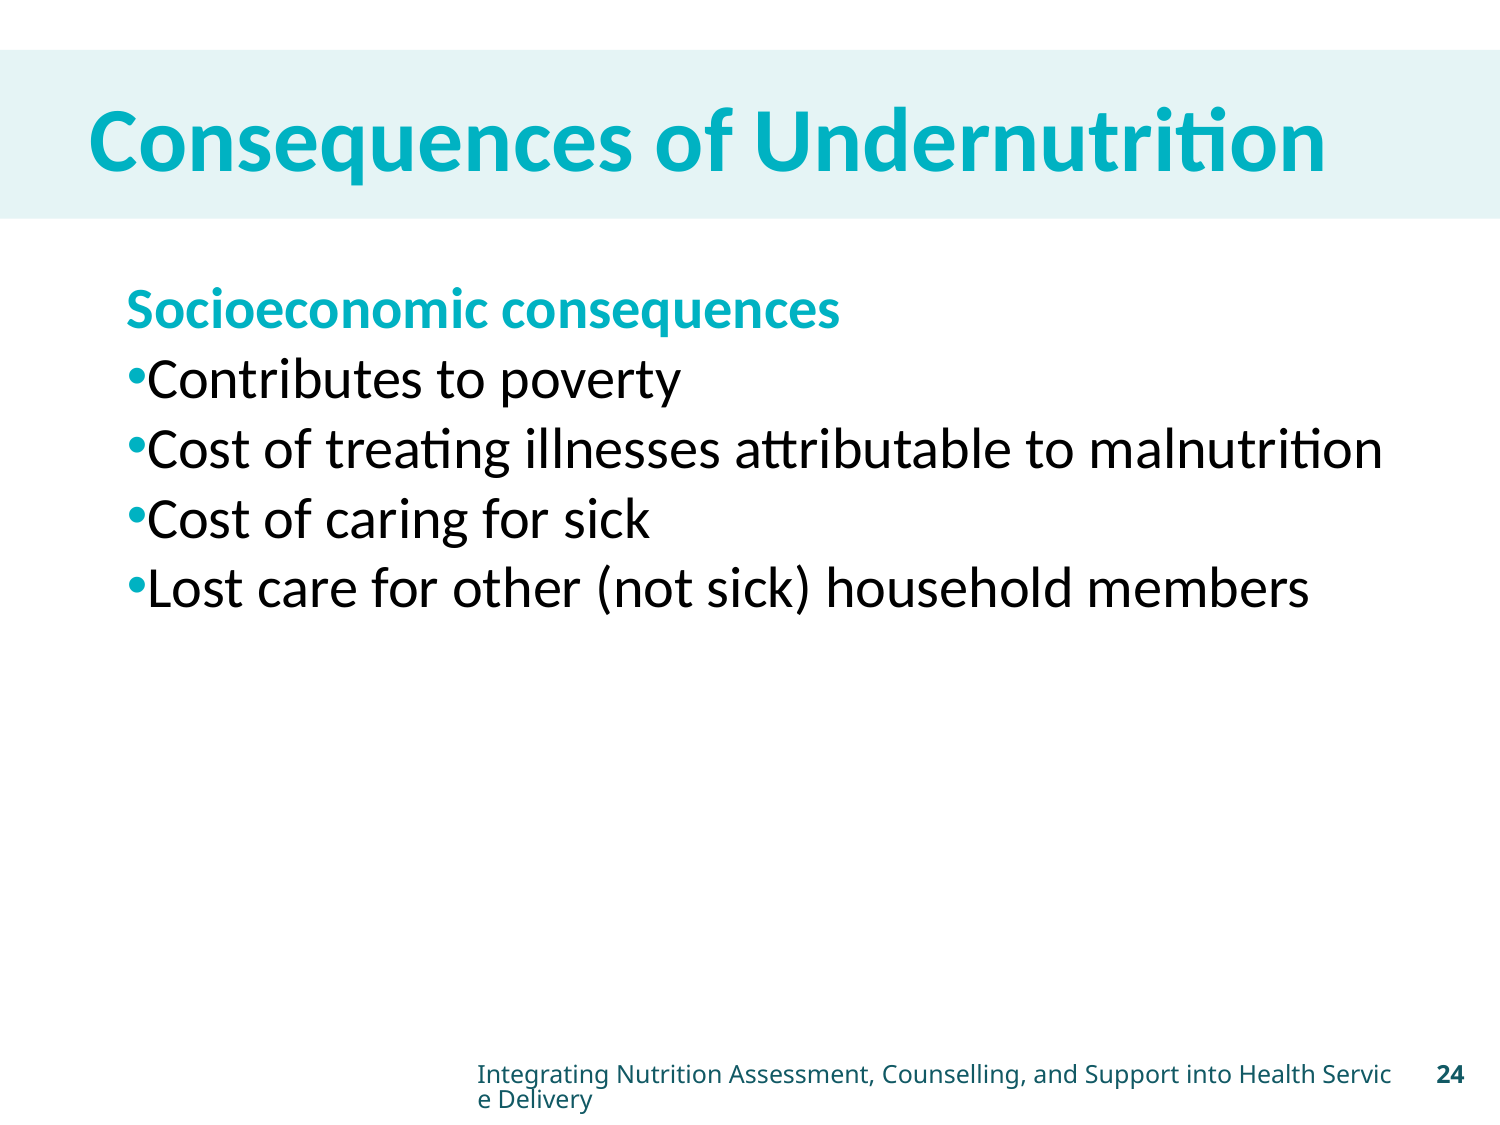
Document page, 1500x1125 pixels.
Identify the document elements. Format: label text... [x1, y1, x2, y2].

footer Integrating Nutrition Assessment, Counselling, and Support into Health Service Delivery [462, 1034, 1413, 1100]
text_box Consequences of Undernutrition [0, 49, 1500, 219]
slide_number 24 [1413, 1034, 1488, 1100]
list Socioeconomic consequences Contributes to poverty Cost of treating illnesses attributable to malnutrition Cost of caring for sick Lost care for other (not sick) household members [112, 262, 1427, 1125]
